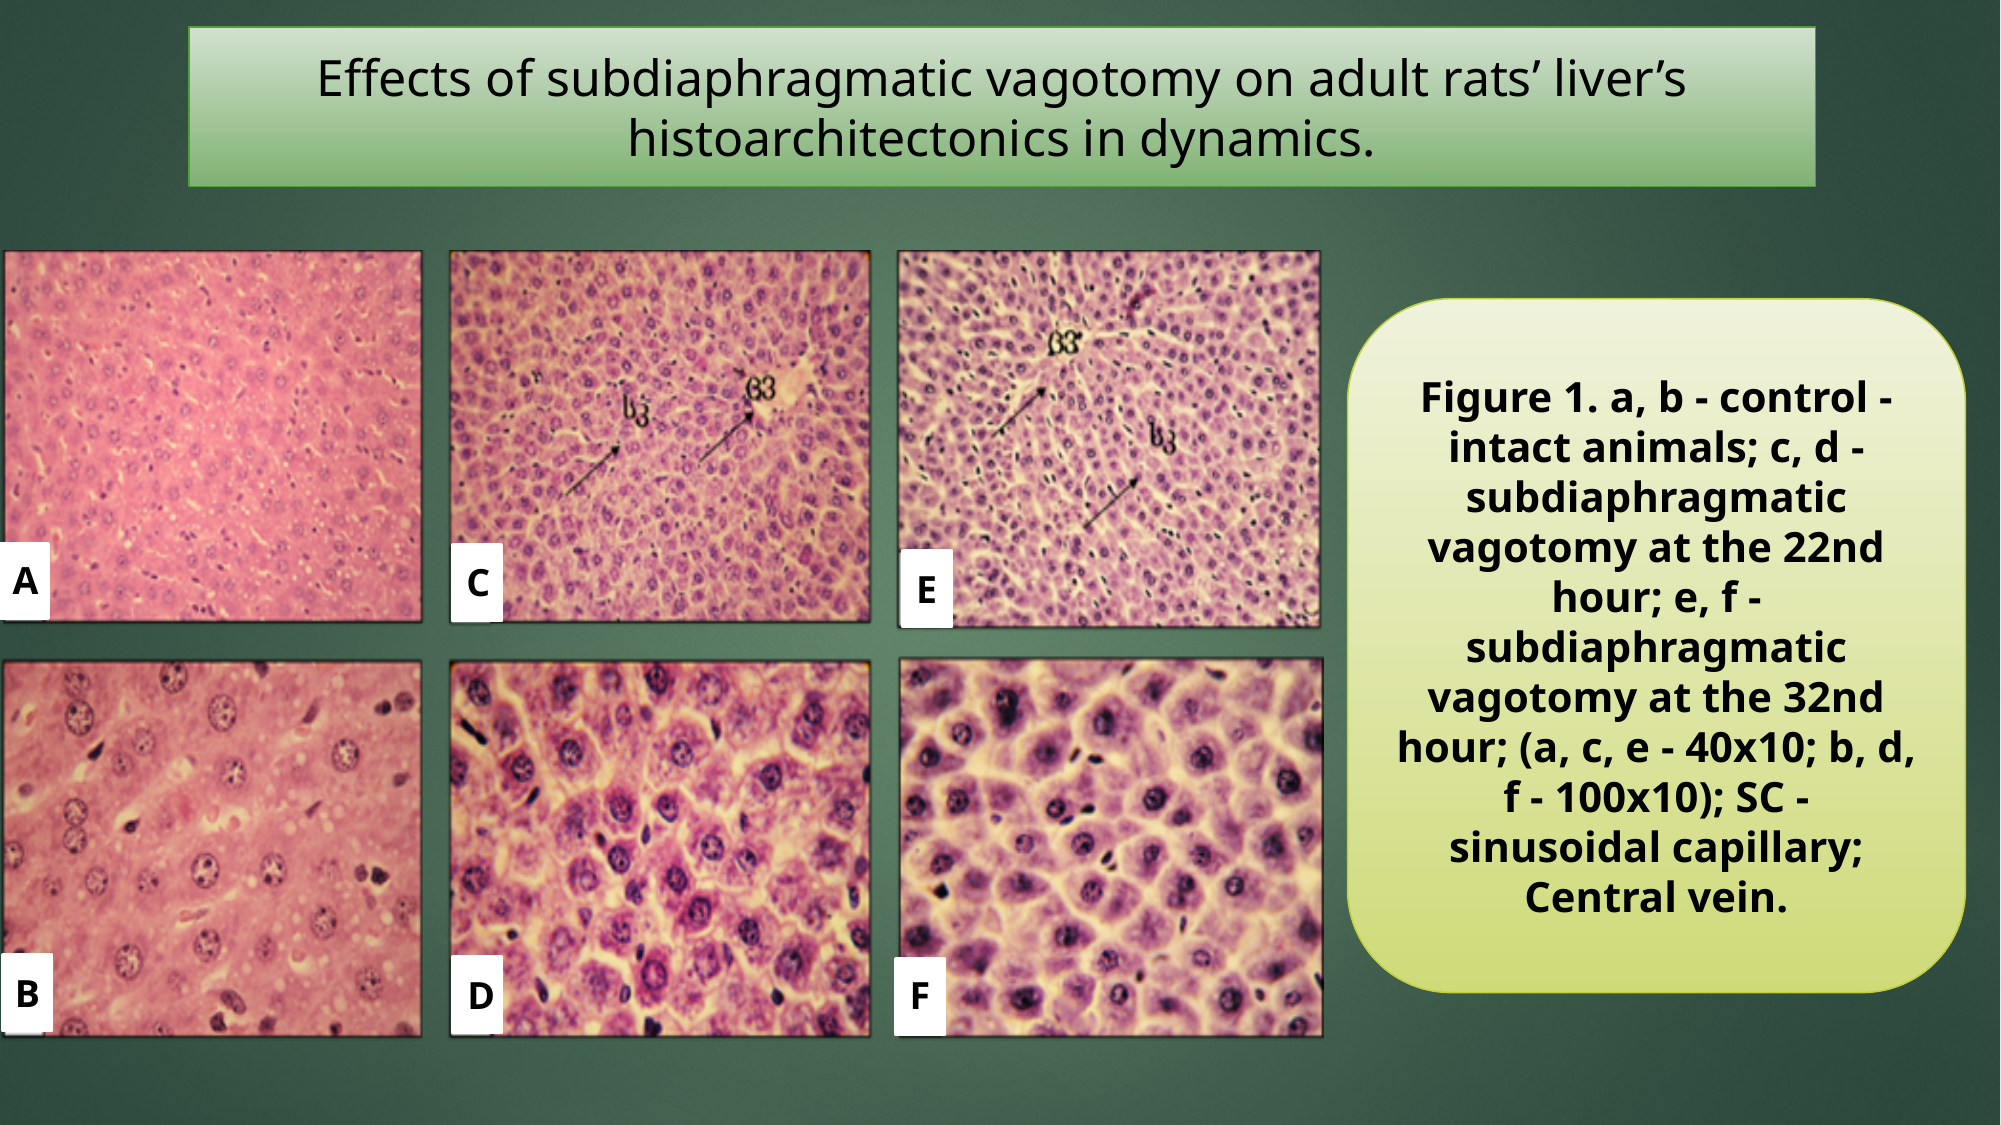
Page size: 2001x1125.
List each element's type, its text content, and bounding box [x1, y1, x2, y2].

text_box Effects of subdiaphragmatic vagotomy on adult rats’ liver’s histoarchitectonics in dynamics. [188, 26, 1816, 187]
picture [0, 250, 1324, 1041]
text_box Figure 1. a, b - control - intact animals; c, d - subdiaphragmatic vagotomy at the 22nd hour; e, f - subdiaphragmatic vagotomy at the 32nd hour; (a, c, e - 40x10; b, d, f - 100x10); SC - sinusoidal capillary; Central vein. [1346, 297, 1967, 994]
